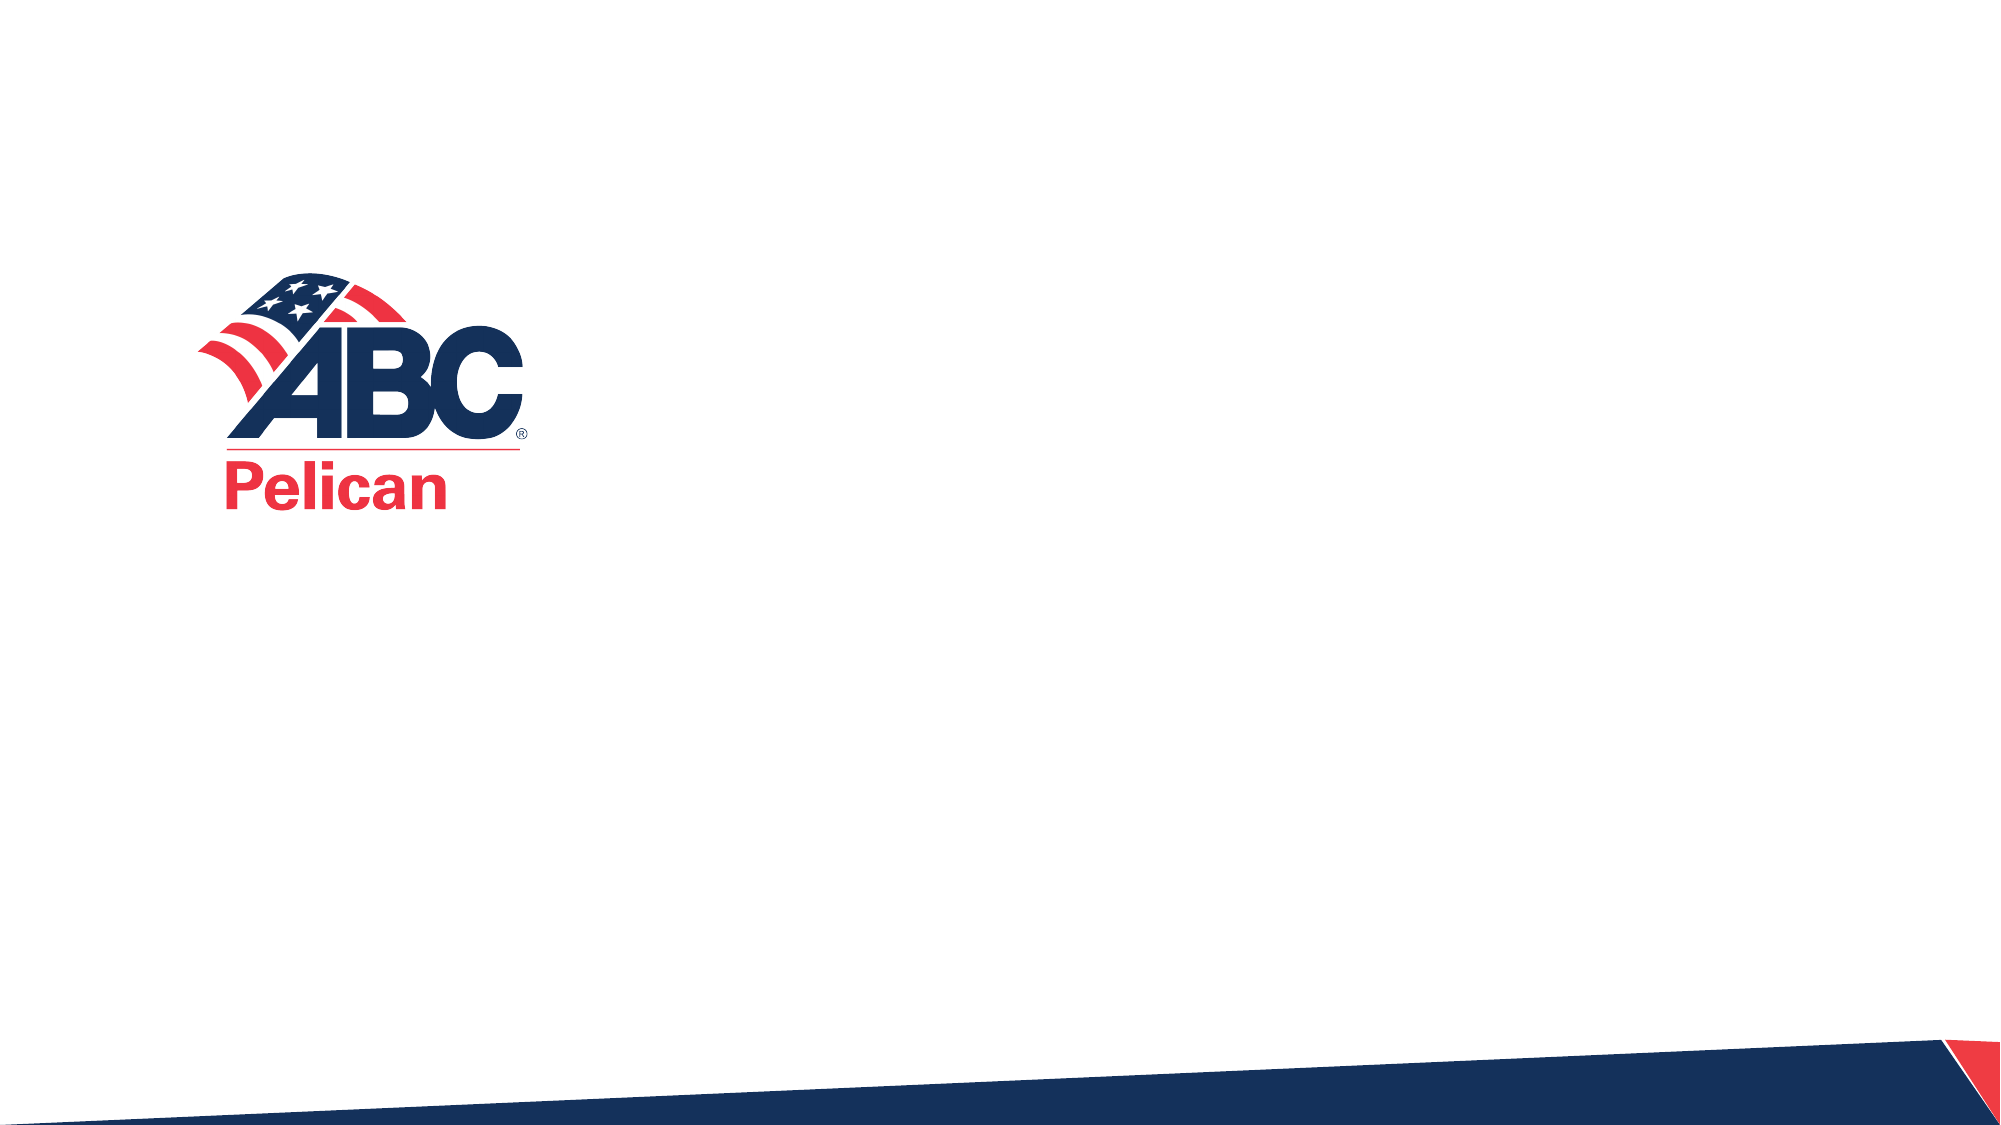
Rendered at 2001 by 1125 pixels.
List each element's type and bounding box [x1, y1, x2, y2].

picture [125, 238, 622, 582]
